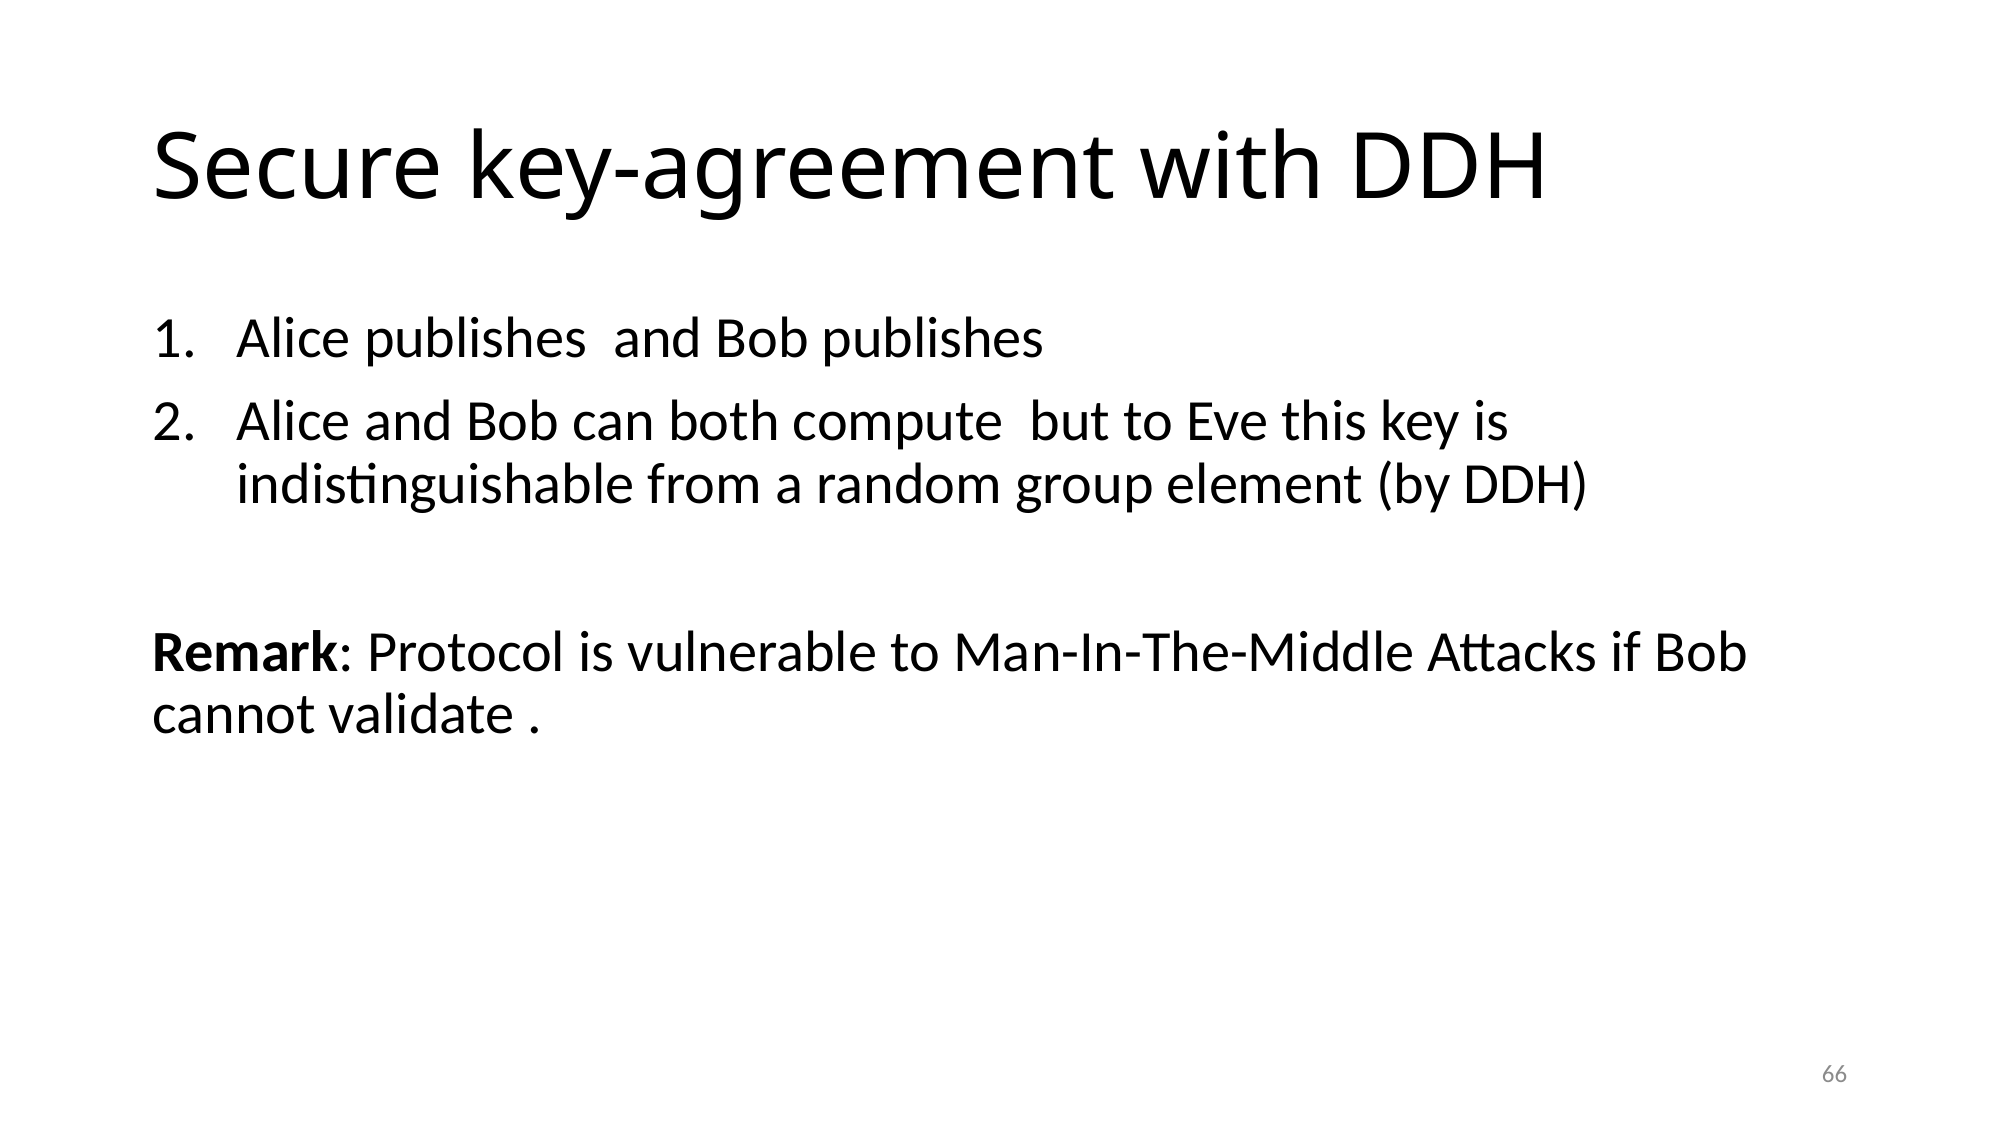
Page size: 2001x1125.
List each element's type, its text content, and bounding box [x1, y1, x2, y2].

slide_number 66 [1412, 1042, 1863, 1103]
title Secure key-agreement with DDH [137, 59, 1863, 278]
